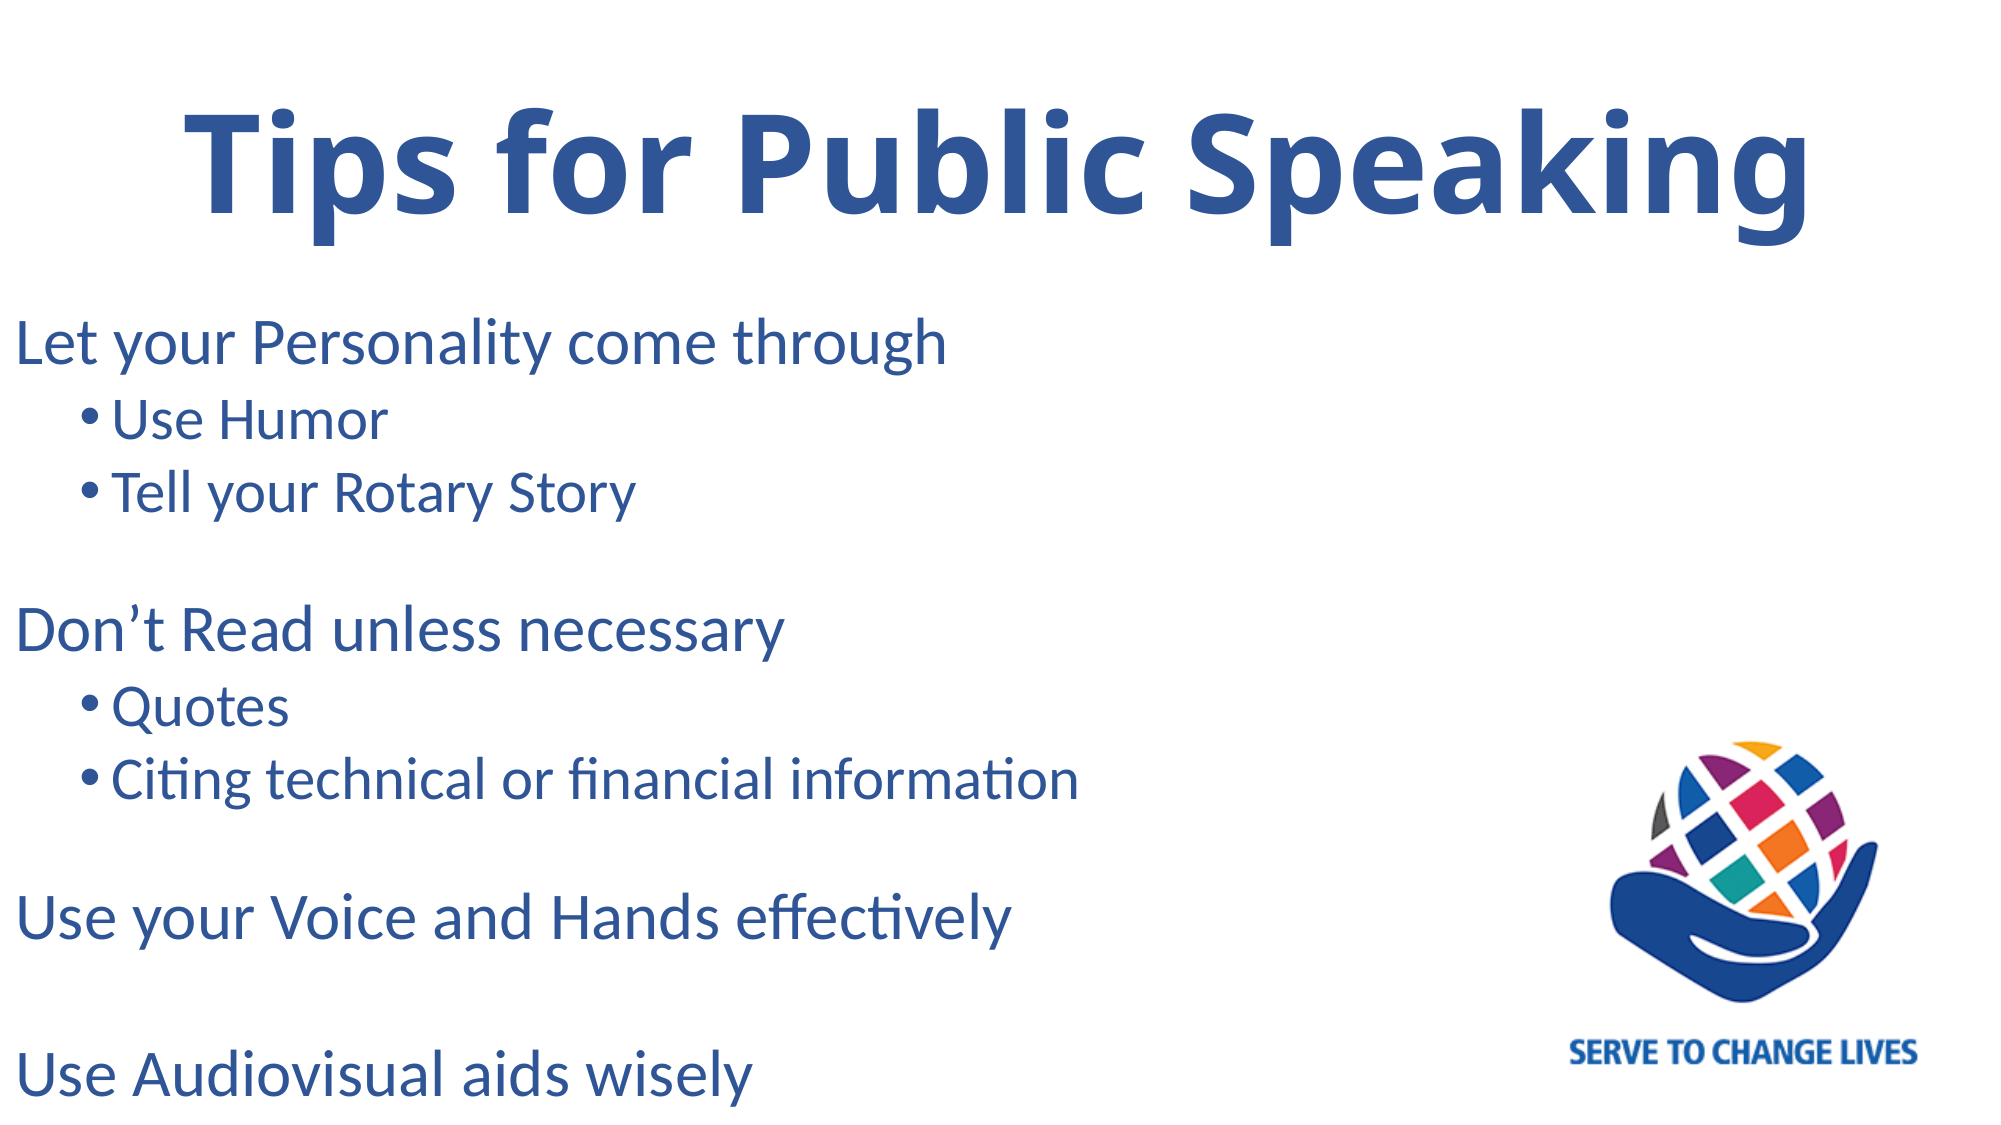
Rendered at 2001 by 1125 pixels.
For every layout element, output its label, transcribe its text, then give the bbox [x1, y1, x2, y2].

list Let your Personality come through Use Humor Tell your Rotary Story Don’t Read unless necessary Quotes Citing technical or financial information Use your Voice and Hands effectively Use Audiovisual aids wisely [0, 299, 2000, 1125]
picture [1525, 736, 1963, 1066]
title Tips for Public Speaking [0, 59, 2000, 278]
